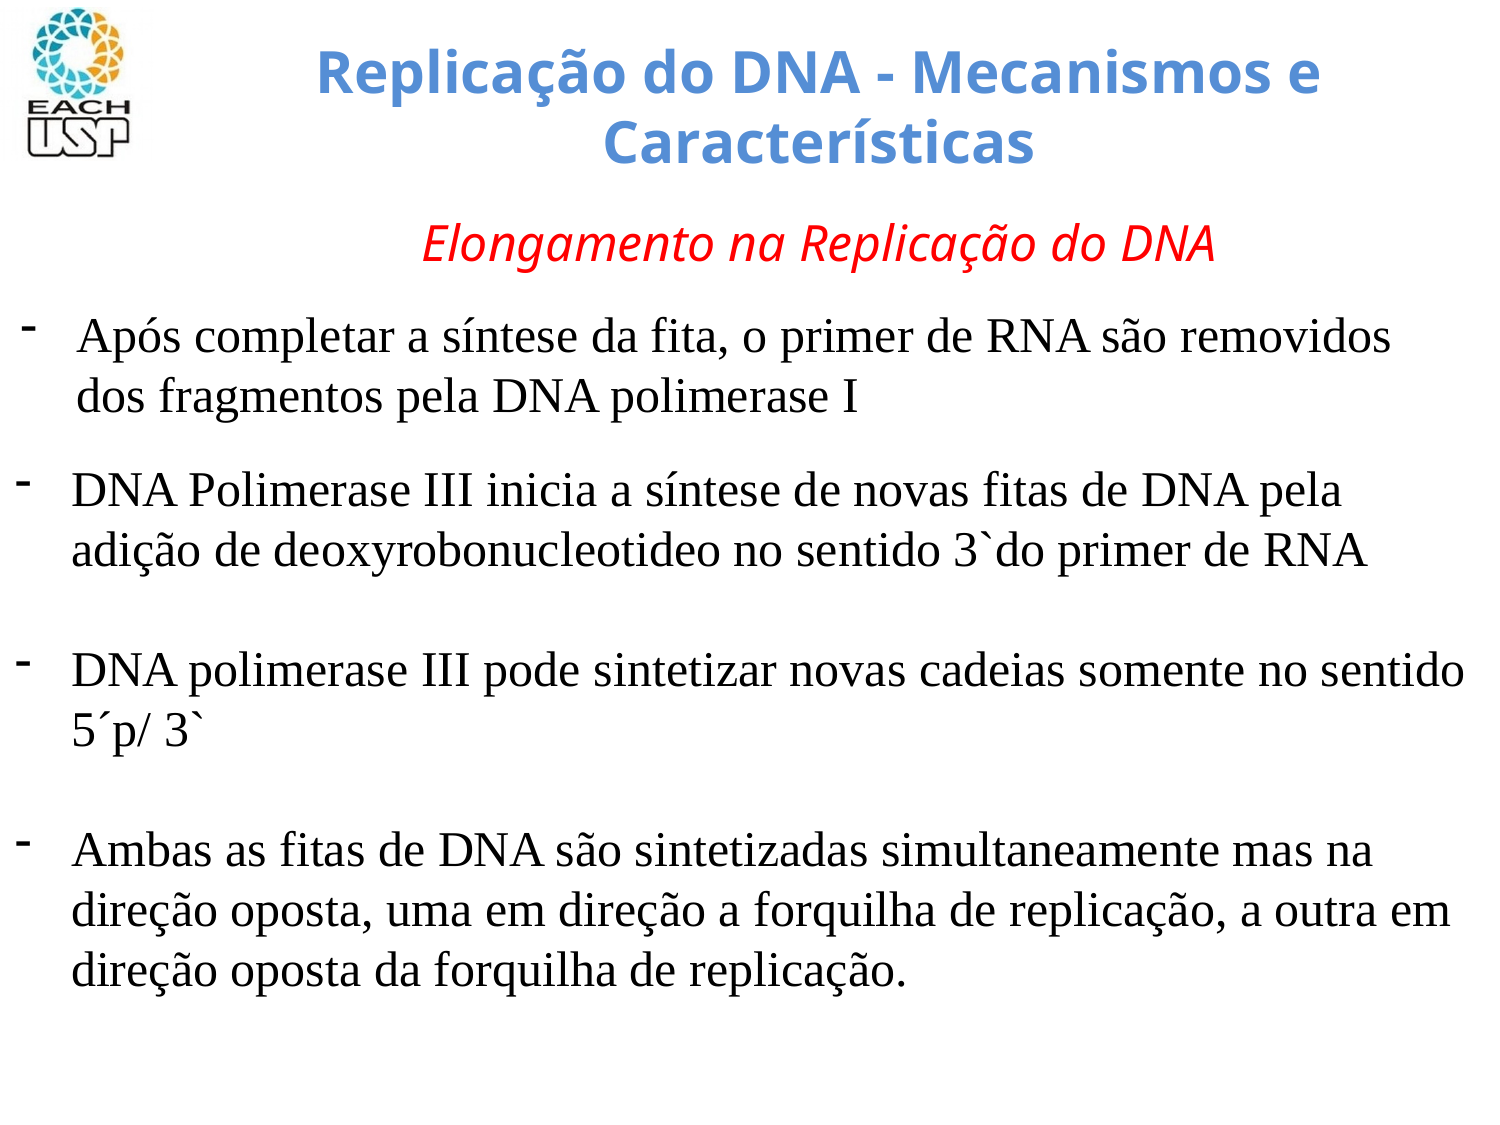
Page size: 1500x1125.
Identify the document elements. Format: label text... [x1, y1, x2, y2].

text_box Replicação do DNA - Mecanismos e Características [153, 33, 1483, 176]
text_box DNA Polimerase III inicia a síntese de novas fitas de DNA pela adição de deoxyrobonucleotideo no sentido 3`do primer de RNA DNA polimerase III pode sintetizar novas cadeias somente no sentido 5´p/ 3` Ambas as fitas de DNA são sintetizadas simultaneamente mas na direção oposta, uma em direção a forquilha de replicação, a outra em direção oposta da forquilha de replicação. [0, 448, 1493, 1064]
picture [0, 6, 154, 162]
text_box Elongamento na Replicação do DNA [368, 209, 1267, 272]
text_box Após completar a síntese da fita, o primer de RNA são removidos dos fragmentos pela DNA polimerase I [5, 294, 1459, 430]
